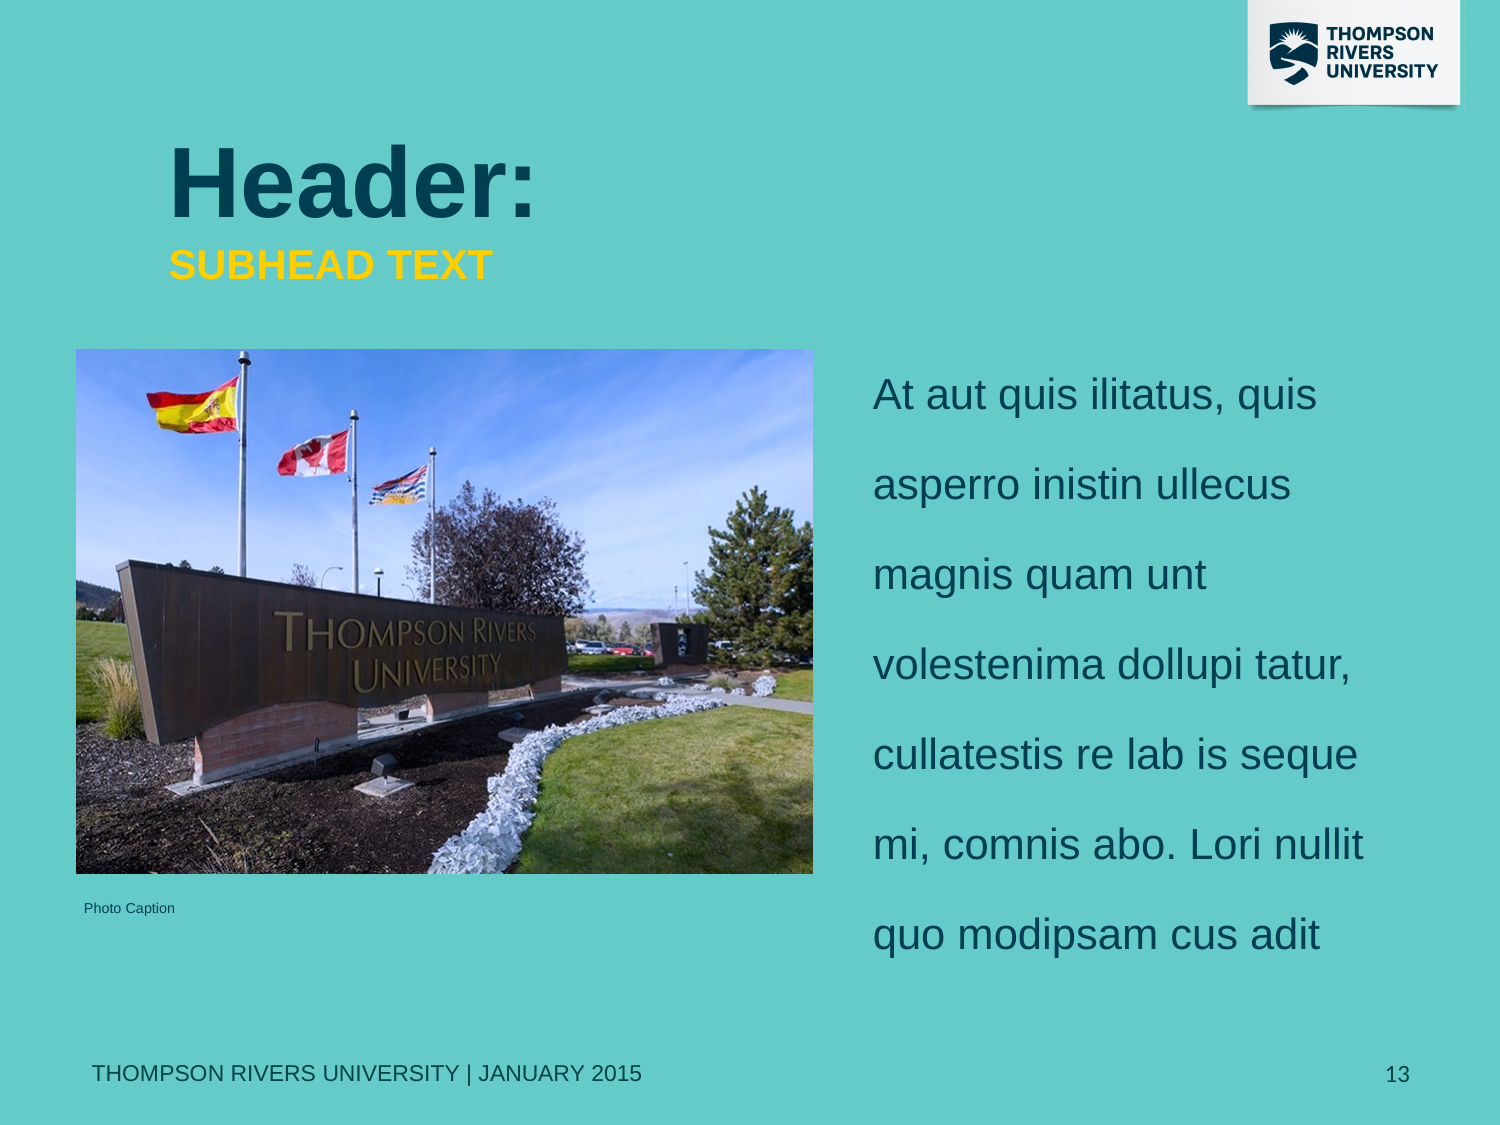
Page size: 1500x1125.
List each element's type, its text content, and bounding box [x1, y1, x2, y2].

picture [76, 349, 813, 874]
text_box Header: SUBHEAD TEXT [153, 110, 1177, 320]
text_box At aut quis ilitatus, quis asperro inistin ullecus magnis quam unt volestenima dollupi tatur, cullatestis re lab is seque mi, comnis abo. Lori nullit quo modipsam cus adit [858, 349, 1384, 990]
picture [1242, 0, 1466, 112]
slide_number 13 [1074, 1042, 1425, 1103]
footer THOMPSON RIVERS UNIVERSITY | JANUARY 2015 [76, 1042, 1006, 1103]
text_box Photo Caption [69, 888, 191, 934]
